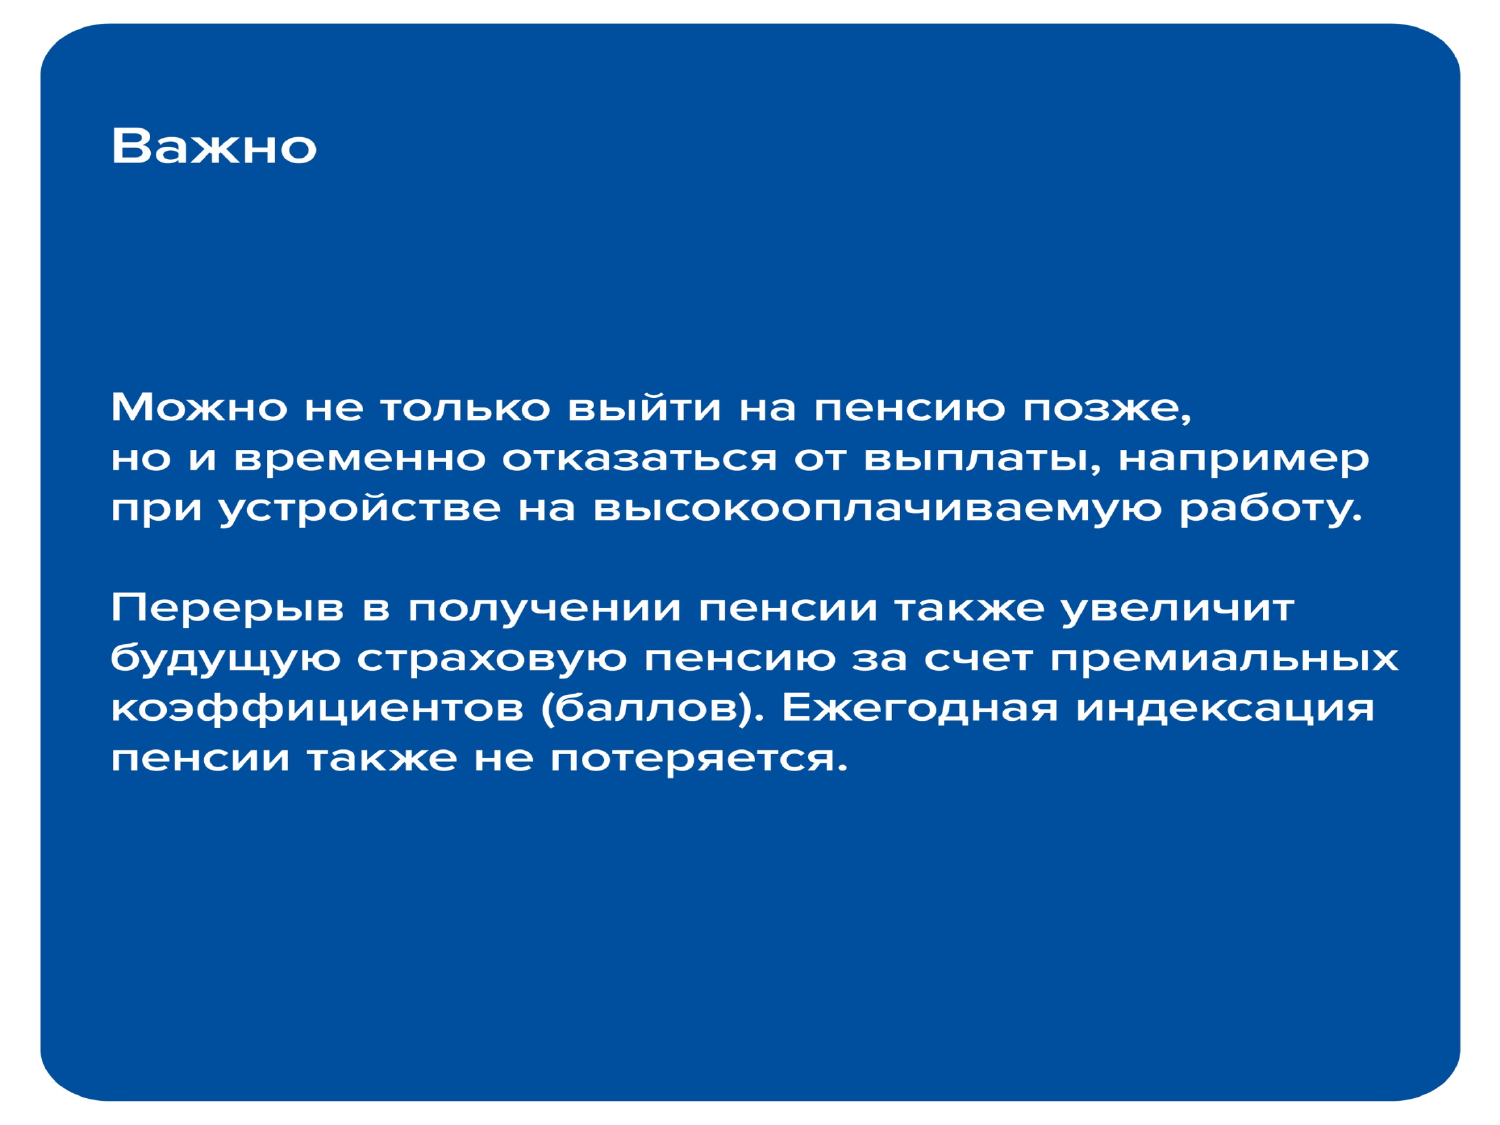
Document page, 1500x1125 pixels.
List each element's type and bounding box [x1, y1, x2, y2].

list [0, 0, 1500, 1125]
